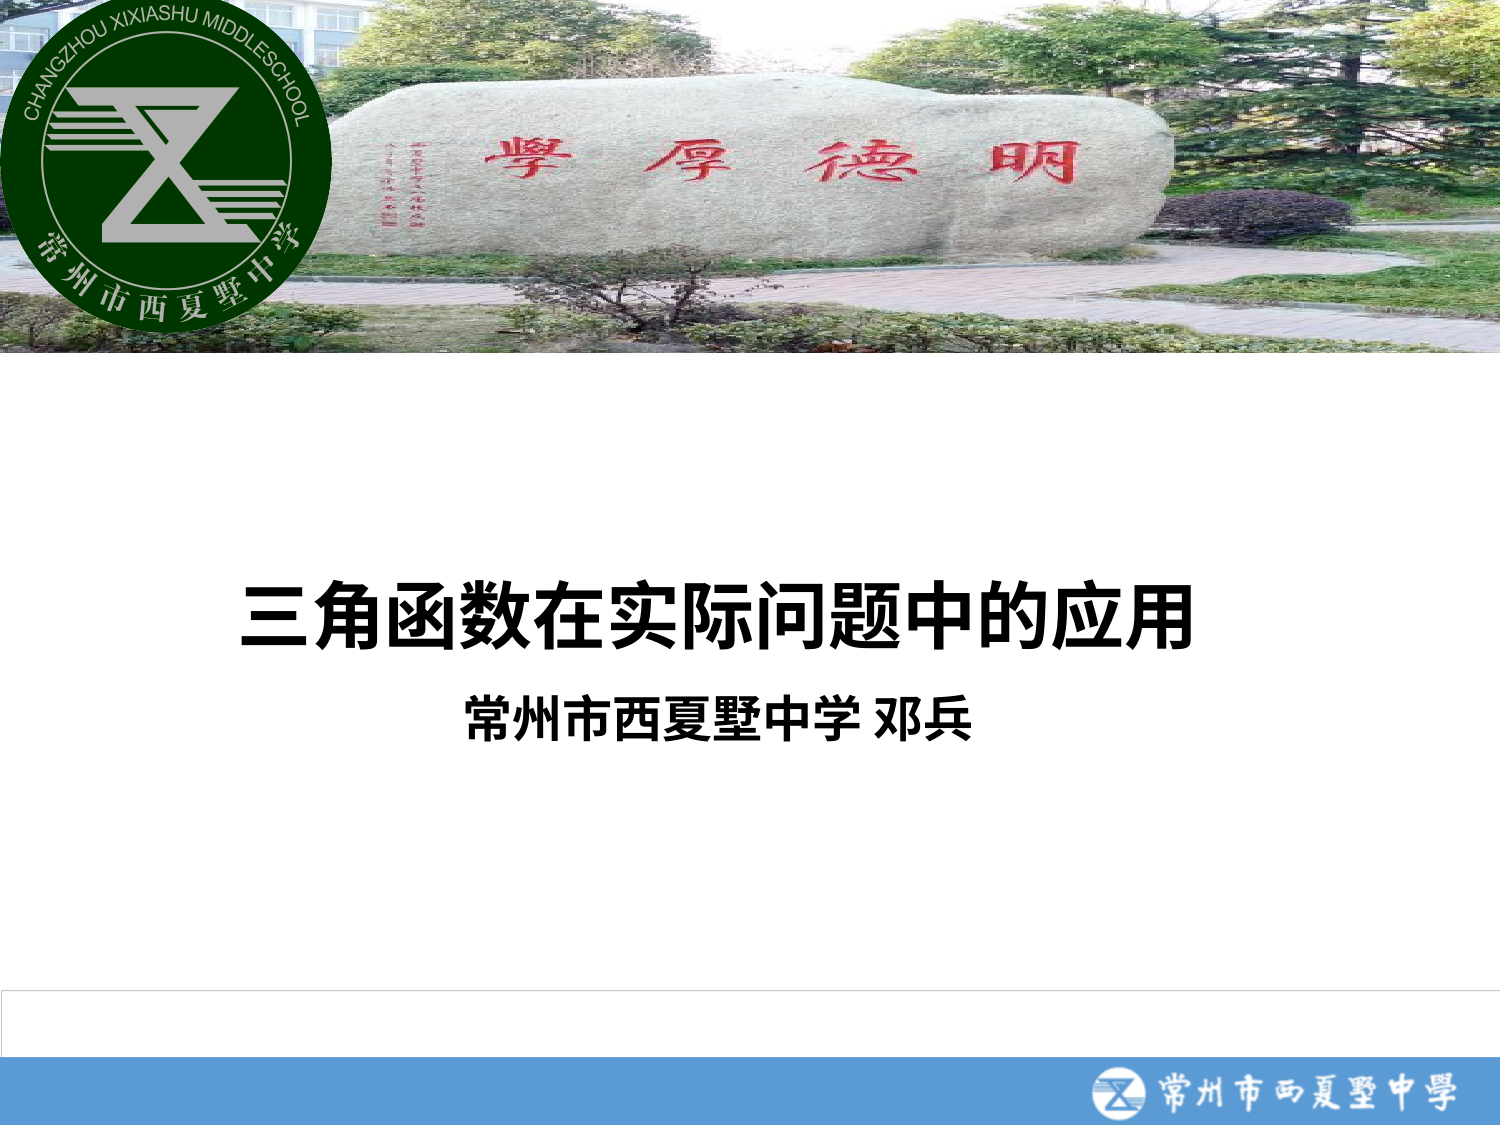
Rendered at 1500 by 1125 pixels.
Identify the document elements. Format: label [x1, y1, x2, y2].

text_box [0, 0, 1500, 1125]
